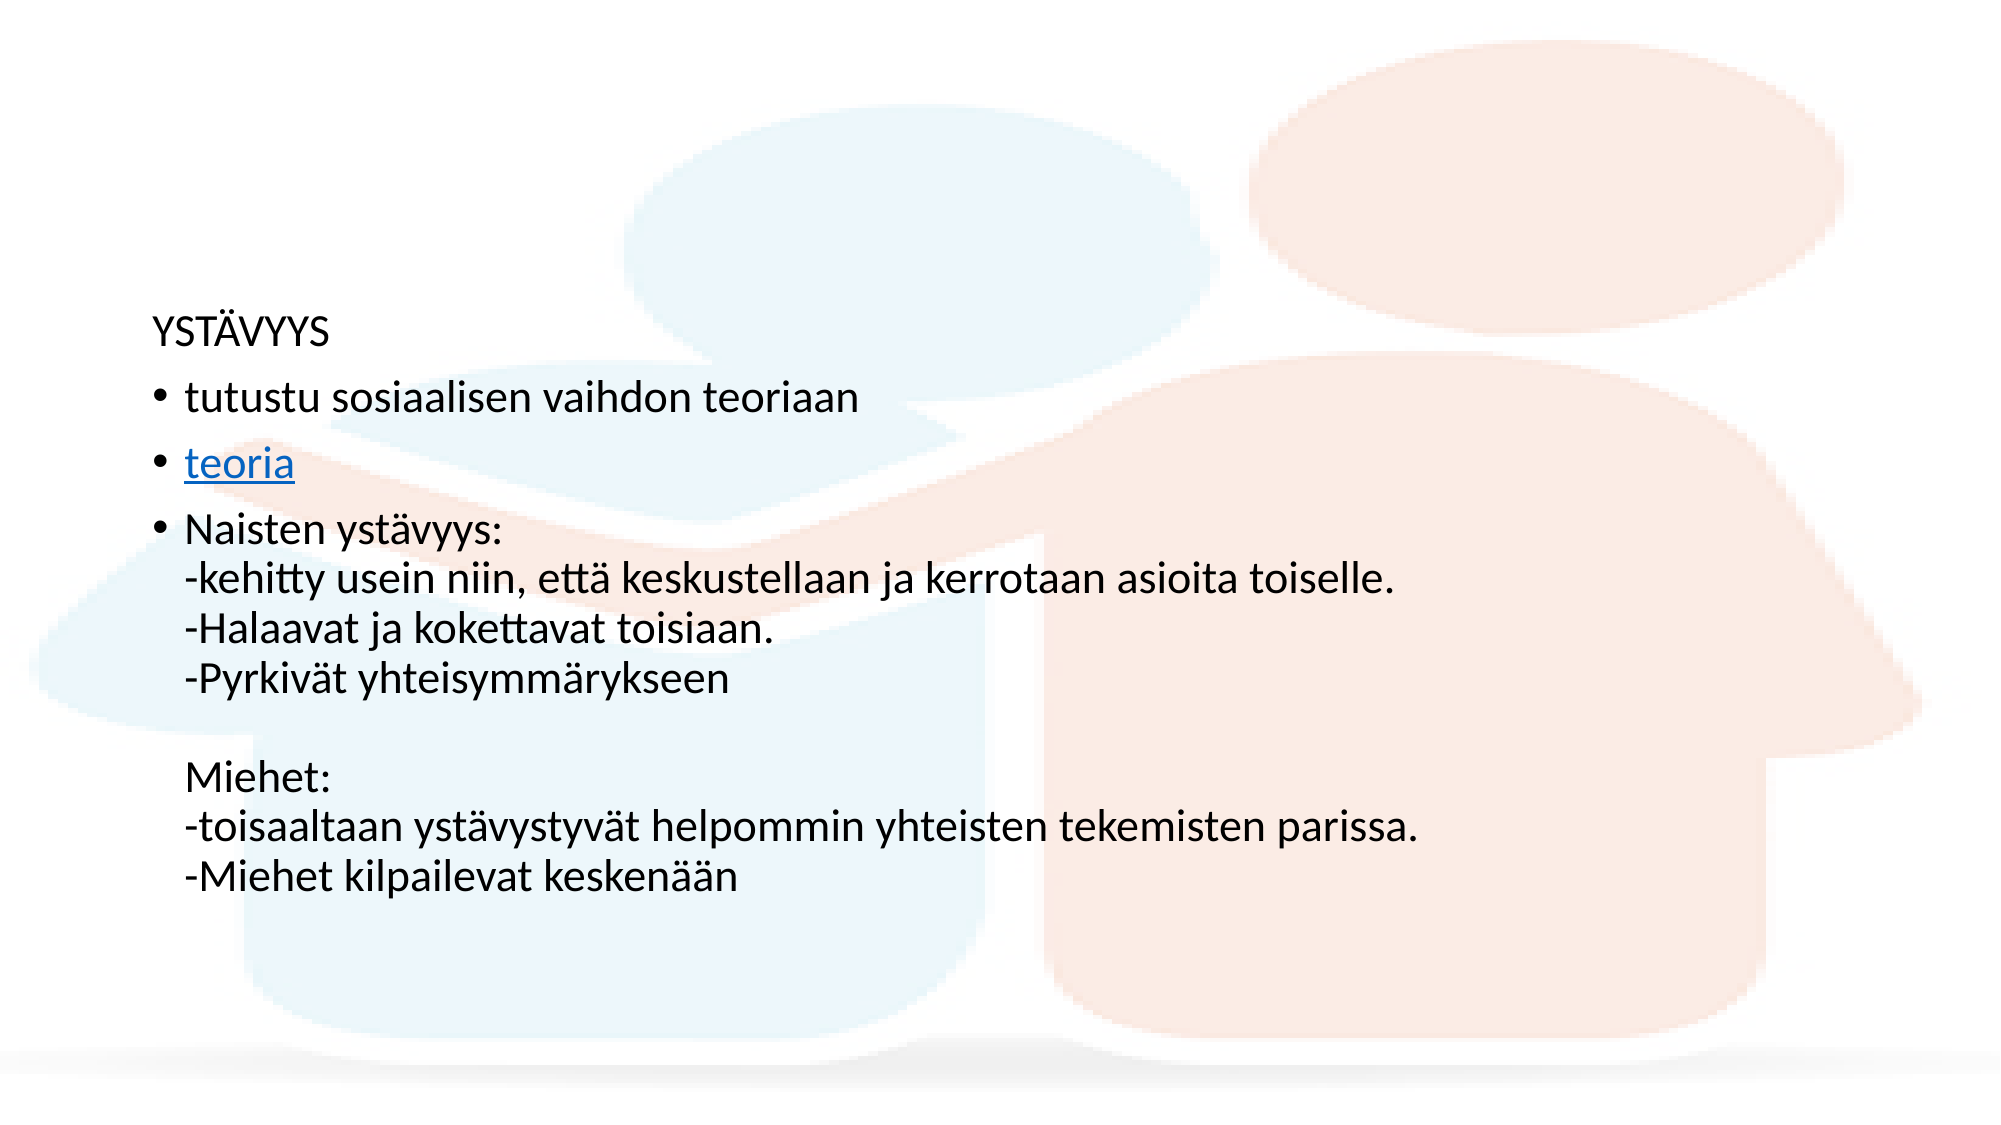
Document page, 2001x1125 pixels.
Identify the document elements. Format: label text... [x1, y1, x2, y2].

list YSTÄVYYS tutustu sosiaalisen vaihdon teoriaan teoria Naisten ystävyys: -kehitty usein niin, että keskustellaan ja kerrotaan asioita toiselle. -Halaavat ja kokettavat toisiaan. -Pyrkivät yhteisymmärykseen Miehet: -toisaaltaan ystävystyvät helpommin yhteisten tekemisten parissa. -Miehet kilpailevat keskenään [137, 299, 1863, 1014]
